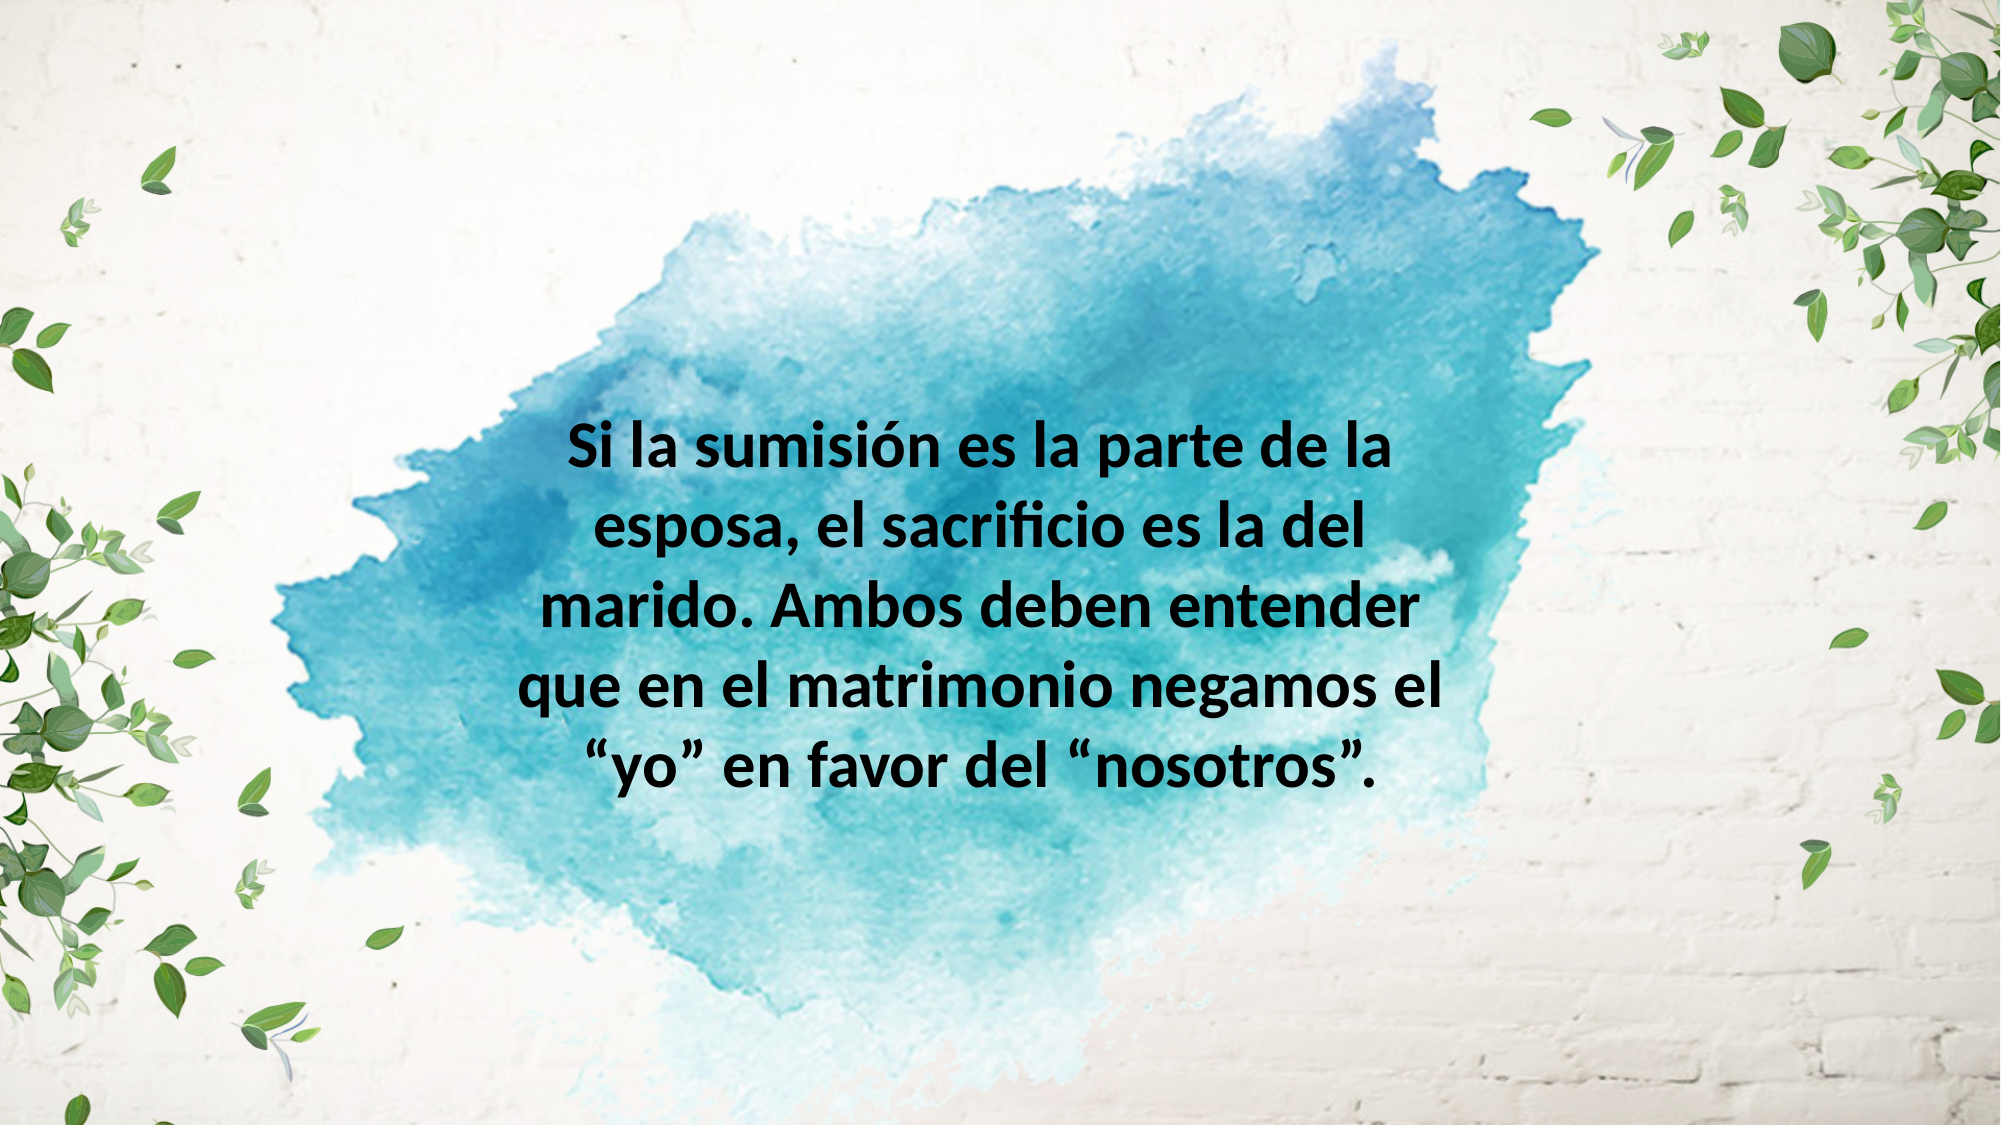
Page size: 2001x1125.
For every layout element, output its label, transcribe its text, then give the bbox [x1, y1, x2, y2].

text_box Si la sumisión es la parte de la esposa, el sacrificio es la del marido. Ambos deben entender que en el matrimonio negamos el “yo” en favor del “nosotros”. [493, 393, 1468, 808]
picture [0, 0, 2001, 1125]
